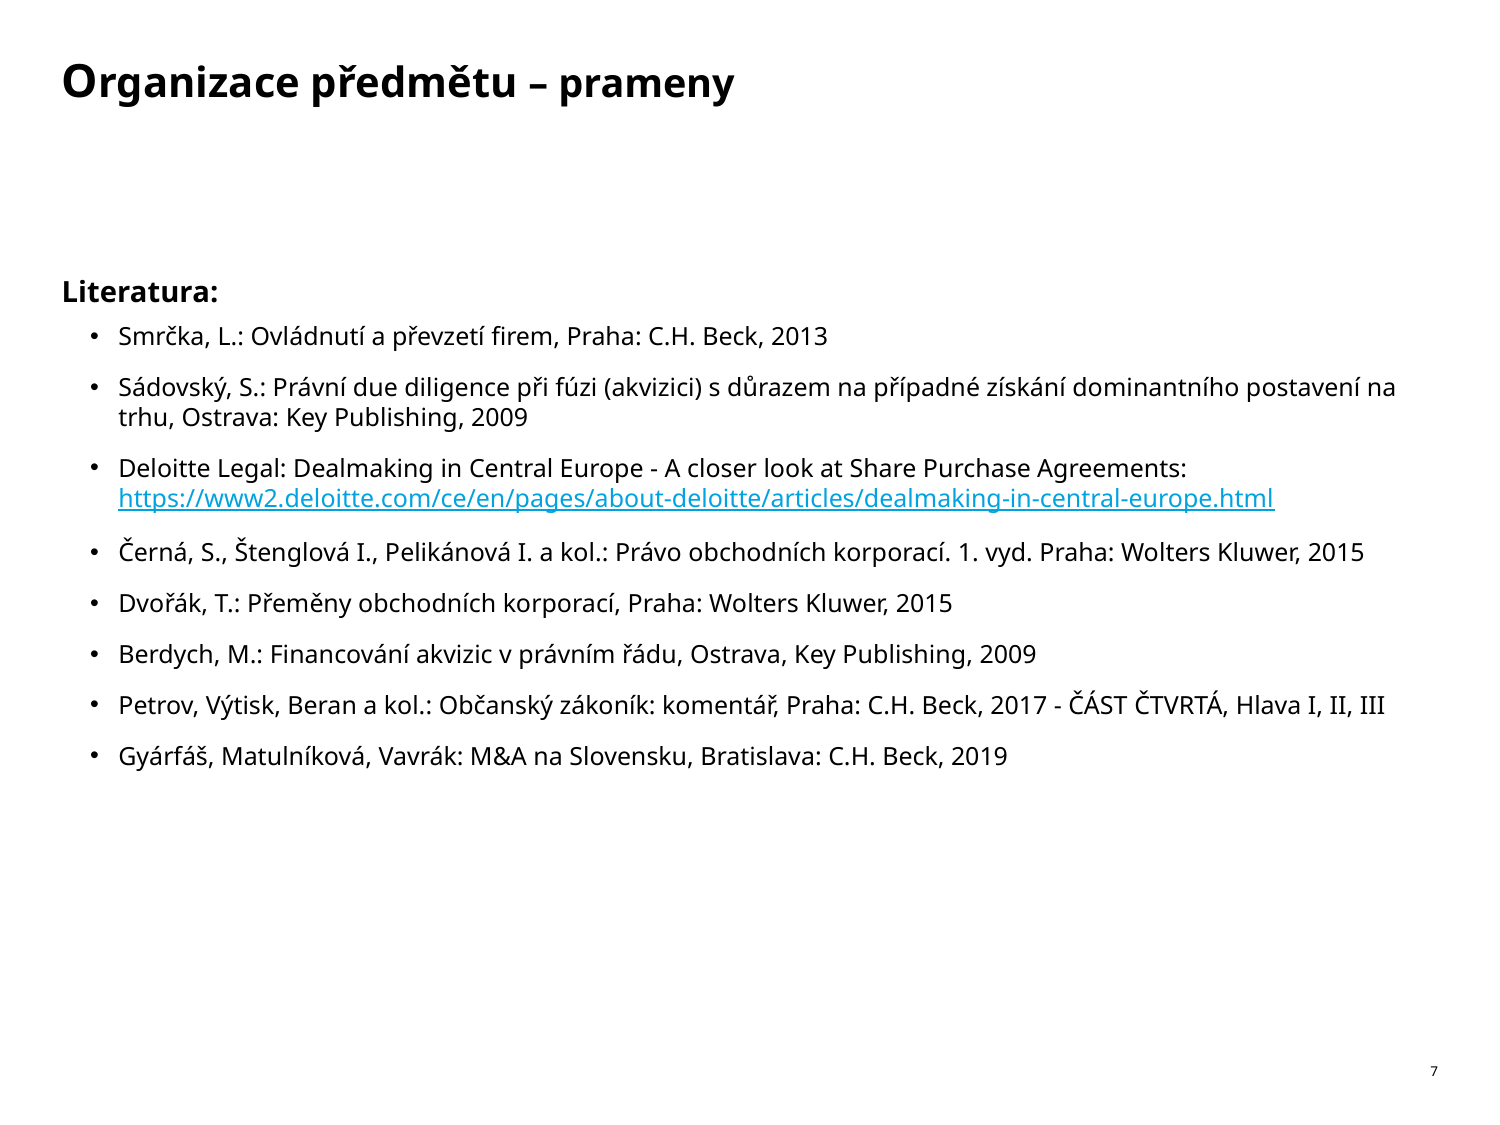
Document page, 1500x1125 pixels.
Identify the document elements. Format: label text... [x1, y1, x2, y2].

list Literatura: Smrčka, L.: Ovládnutí a převzetí firem, Praha: C.H. Beck, 2013 Sádovský, S.: Právní due diligence při fúzi (akvizici) s důrazem na případné získání dominantního postavení na trhu, Ostrava: Key Publishing, 2009 Deloitte Legal: Dealmaking in Central Europe - A closer look at Share Purchase Agreements: https://www2.deloitte.com/ce/en/pages/about-deloitte/articles/dealmaking-in-central-europe.html Černá, S., Štenglová I., Pelikánová I. a kol.: Právo obchodních korporací. 1. vyd. Praha: Wolters Kluwer, 2015 Dvořák, T.: Přeměny obchodních korporací, Praha: Wolters Kluwer, 2015 Berdych, M.: Financování akvizic v právním řádu, Ostrava, Key Publishing, 2009 Petrov, Výtisk, Beran a kol.: Občanský zákoník: komentář, Praha: C.H. Beck, 2017 - ČÁST ČTVRTÁ, Hlava I, II, III Gyárfáš, Matulníková, Vavrák: M&A na Slovensku, Bratislava: C.H. Beck, 2019 [61, 273, 1436, 1047]
title Organizace předmětu – prameny [61, 52, 1439, 167]
